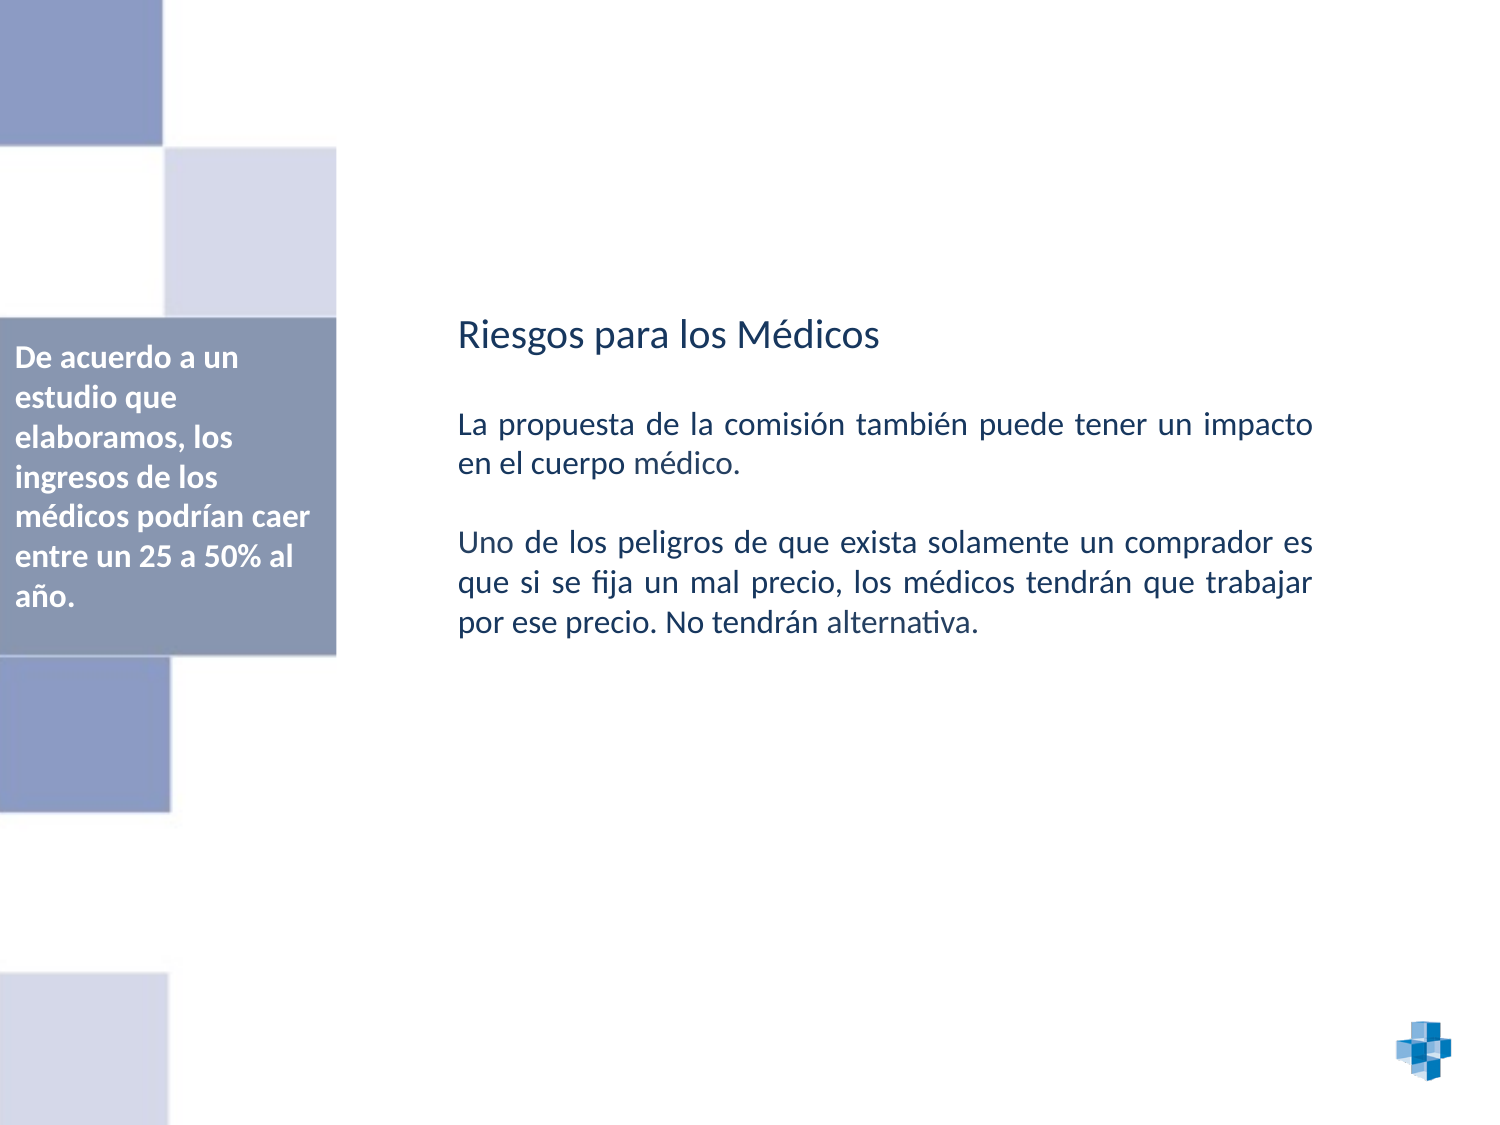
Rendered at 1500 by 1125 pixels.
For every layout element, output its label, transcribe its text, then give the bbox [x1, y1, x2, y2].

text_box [1333, 1021, 1500, 1110]
text_box De acuerdo a un estudio que elaboramos, los ingresos de los médicos podrían caer entre un 25 a 50% al año. [341, 327, 349, 622]
picture [0, 0, 337, 1125]
text_box Riesgos para los Médicos [443, 299, 1330, 365]
text_box Uno de los peligros de que exista solamente un comprador es que si se fija un mal precio, los médicos tendrán que trabajar por ese precio. No tendrán alternativa. [443, 512, 1330, 648]
text_box La propuesta de la comisión también puede tener un impacto en el cuerpo médico. [443, 394, 1330, 489]
